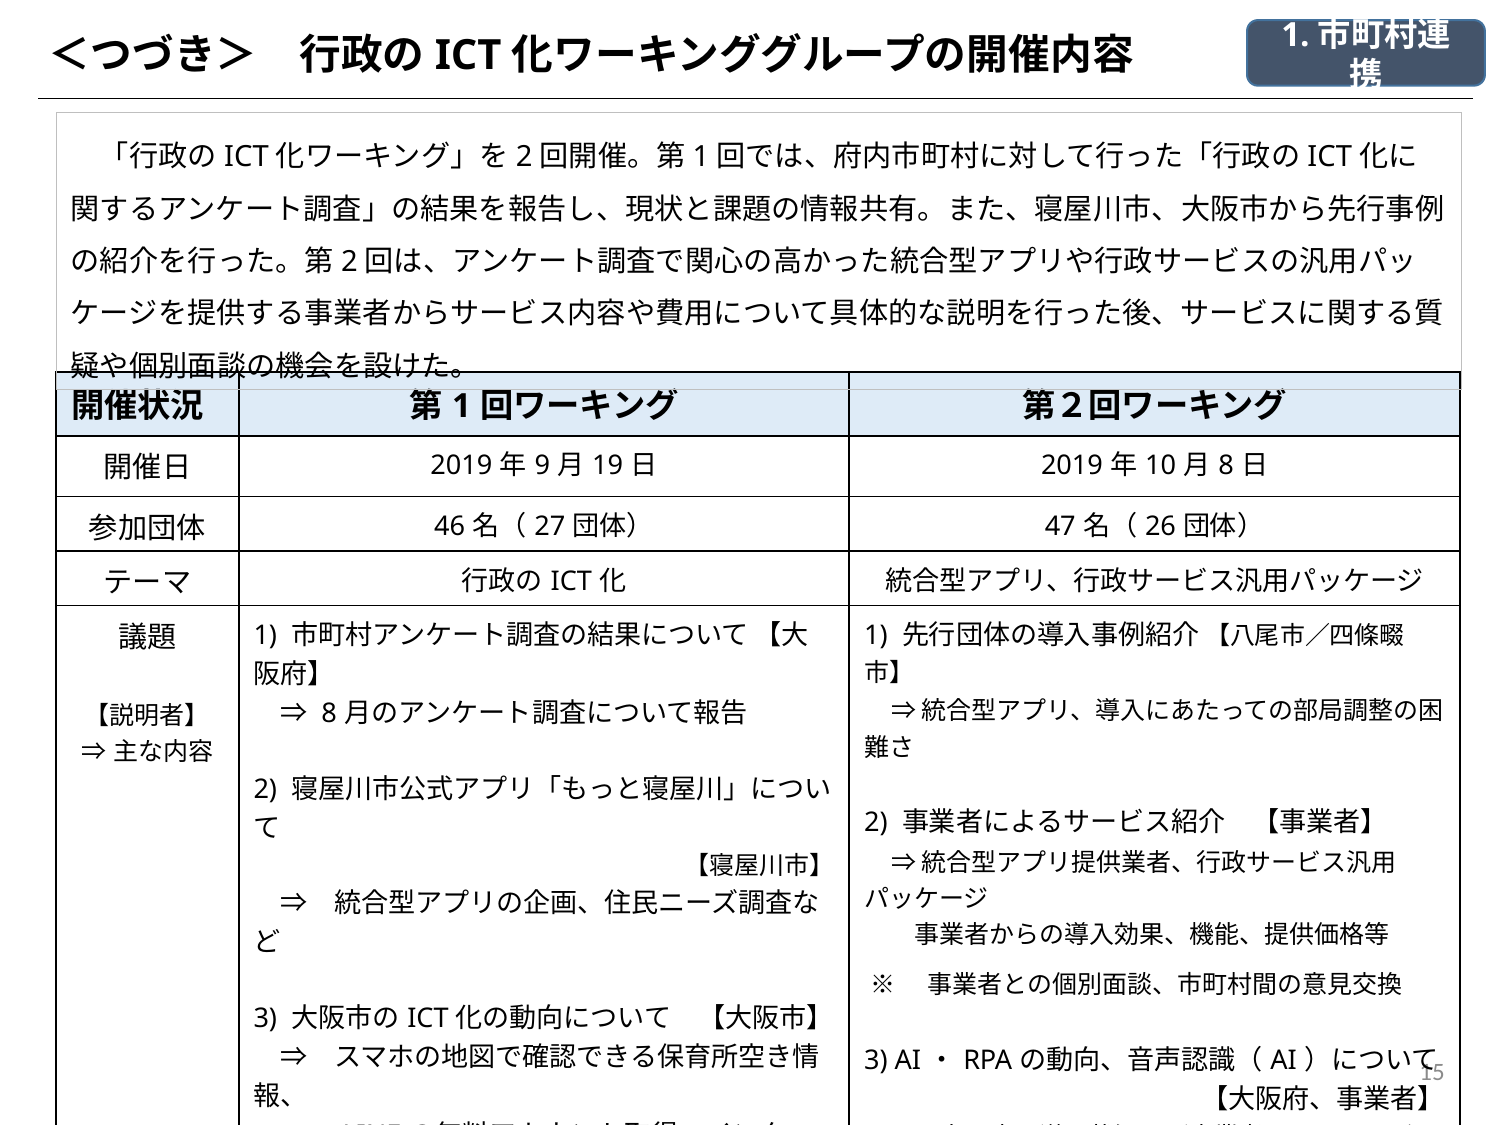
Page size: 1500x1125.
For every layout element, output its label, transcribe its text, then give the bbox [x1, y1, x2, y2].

table_cell テーマ [57, 552, 238, 605]
text_box 1.市町村連携 [1246, 19, 1486, 87]
table_cell 行政のICT化 [240, 552, 848, 605]
table_cell 47名（26団体） [850, 497, 1459, 550]
table_cell 2019年10月8日 [850, 437, 1459, 496]
table_header 開催状況 [57, 390, 238, 435]
text_box ＜つづき＞ 行政のICT化ワーキンググループの開催内容 [34, 20, 1251, 85]
table_cell 1) 市町村アンケート調査の結果について 【大阪府】 ⇒ 8月のアンケート調査について報告 2) 寝屋川市公式アプリ「もっと寝屋川」について 【寝屋川市】 ⇒ 統合型アプリの企画、住民ニーズ調査など 3) 大阪市のICT化の動向について 【大阪市】 ⇒ スマホの地図で確認できる保育所空き情報、 LINEの無料アカウント取得、インターフェースの 開発 [240, 606, 848, 1125]
table_cell 2019年9月19日 [240, 437, 848, 496]
table_cell 1) 先行団体の導入事例紹介 【八尾市／四條畷市】 ⇒ 統合型アプリ、導入にあたっての部局調整の困難さ 2) 事業者によるサービス紹介 【事業者】 ⇒ 統合型アプリ提供業者、行政サービス汎用パッケージ 事業者からの導入効果、機能、提供価格等 ※ 事業者との個別面談、市町村間の意見交換 3) AI・RPAの動向、音声認識（AI）について 【大阪府、事業者】 ⇒ 大阪府の導入状況及び事業者からのサービス内容 の紹介 [850, 606, 1459, 1125]
table_cell 開催日 [57, 437, 238, 496]
table_cell 参加団体 [57, 497, 238, 550]
table_cell 議題 【説明者】 ⇒主な内容 [57, 606, 238, 1125]
table_cell 46名（27団体） [240, 497, 848, 550]
table_header 第２回ワーキング [850, 390, 1459, 435]
table_header 第1回ワーキング [240, 390, 848, 435]
table_cell 統合型アプリ、行政サービス汎用パッケージ [850, 552, 1459, 605]
text_box 「行政のICT化ワーキング」を2回開催。第1回では、府内市町村に対して行った「行政のICT化に関するアンケート調査」の結果を報告し、現状と課題の情報共有。また、寝屋川市、大阪市から先行事例の紹介を行った。第2回は、アンケート調査で関心の高かった統合型アプリや行政サービスの汎用パッケージを提供する事業者からサービス内容や費用について具体的な説明を行った後、サービスに関する質疑や個別面談の機会を設けた。 [56, 112, 1462, 390]
